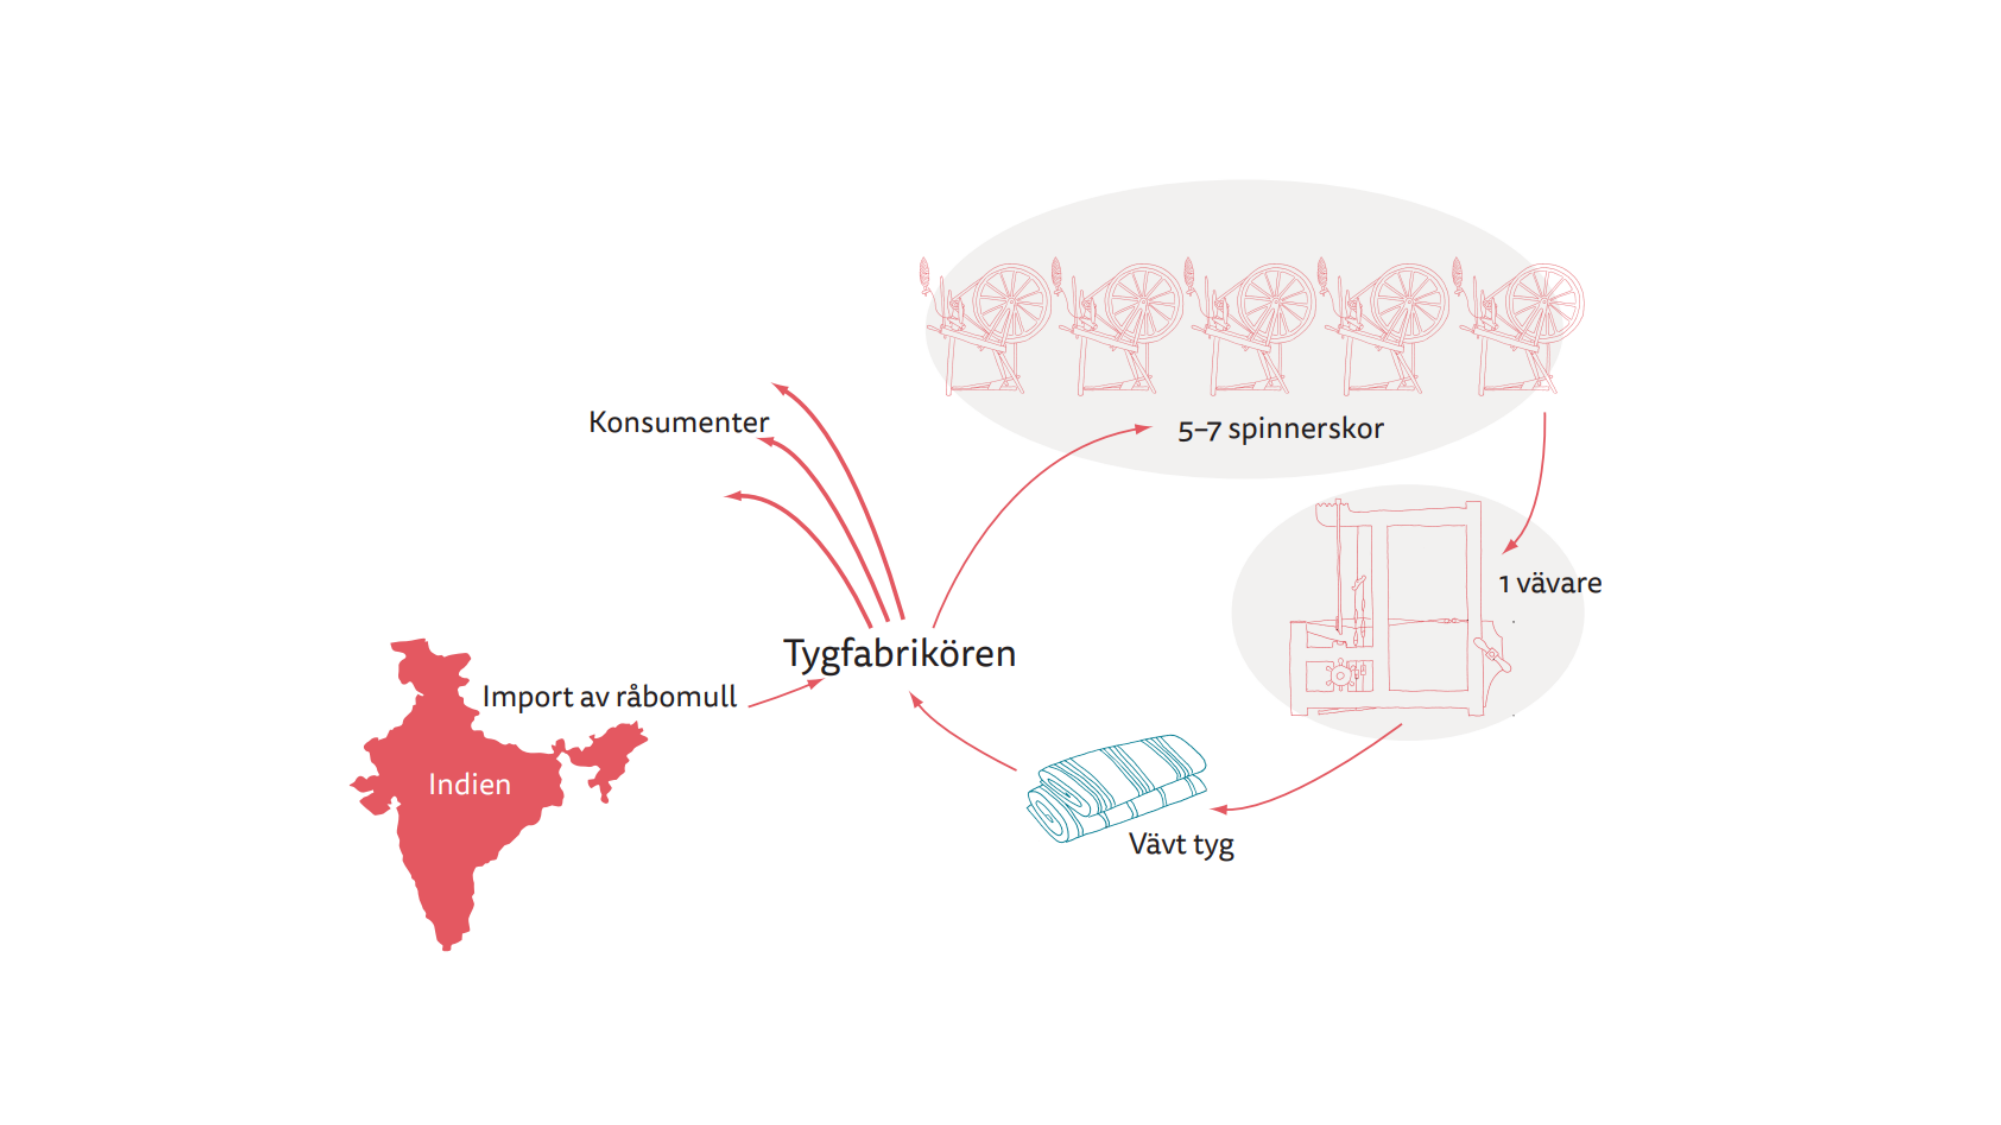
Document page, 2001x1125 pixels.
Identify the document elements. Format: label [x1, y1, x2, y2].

picture [244, 102, 1756, 990]
